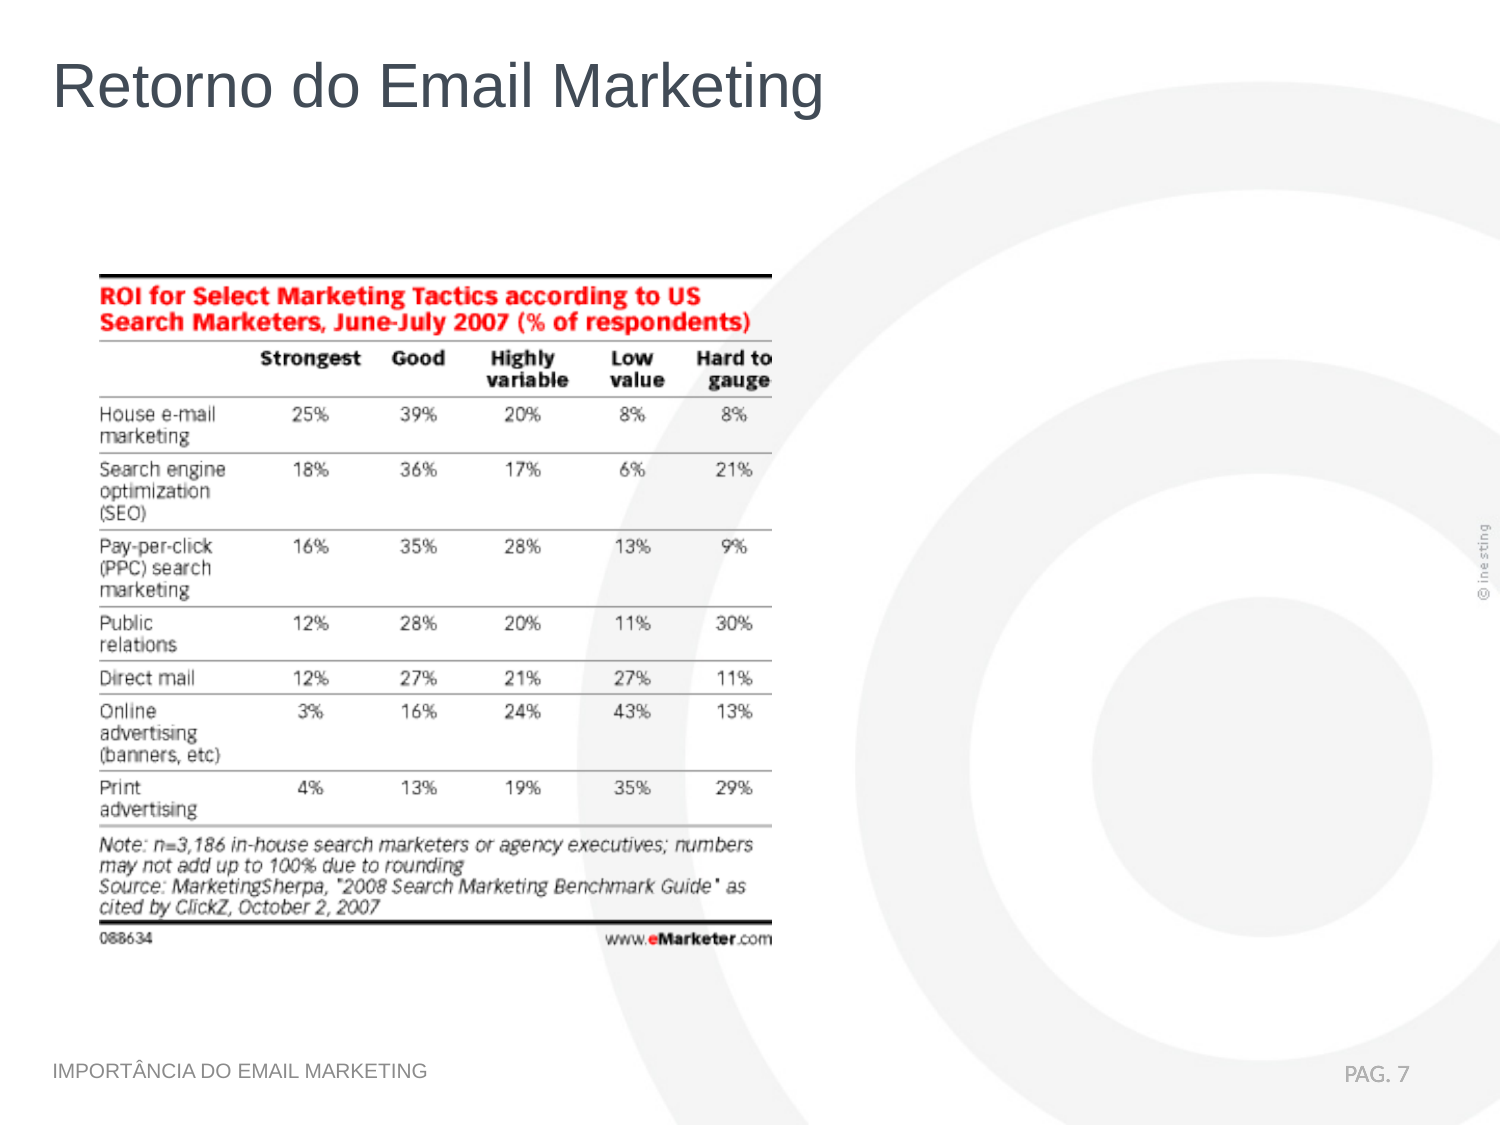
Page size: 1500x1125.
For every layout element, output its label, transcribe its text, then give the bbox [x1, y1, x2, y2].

text_box Retorno do Email Marketing [37, 37, 1325, 128]
slide_number PAG. 7 [1074, 1042, 1425, 1103]
picture [0, 0, 1500, 1125]
